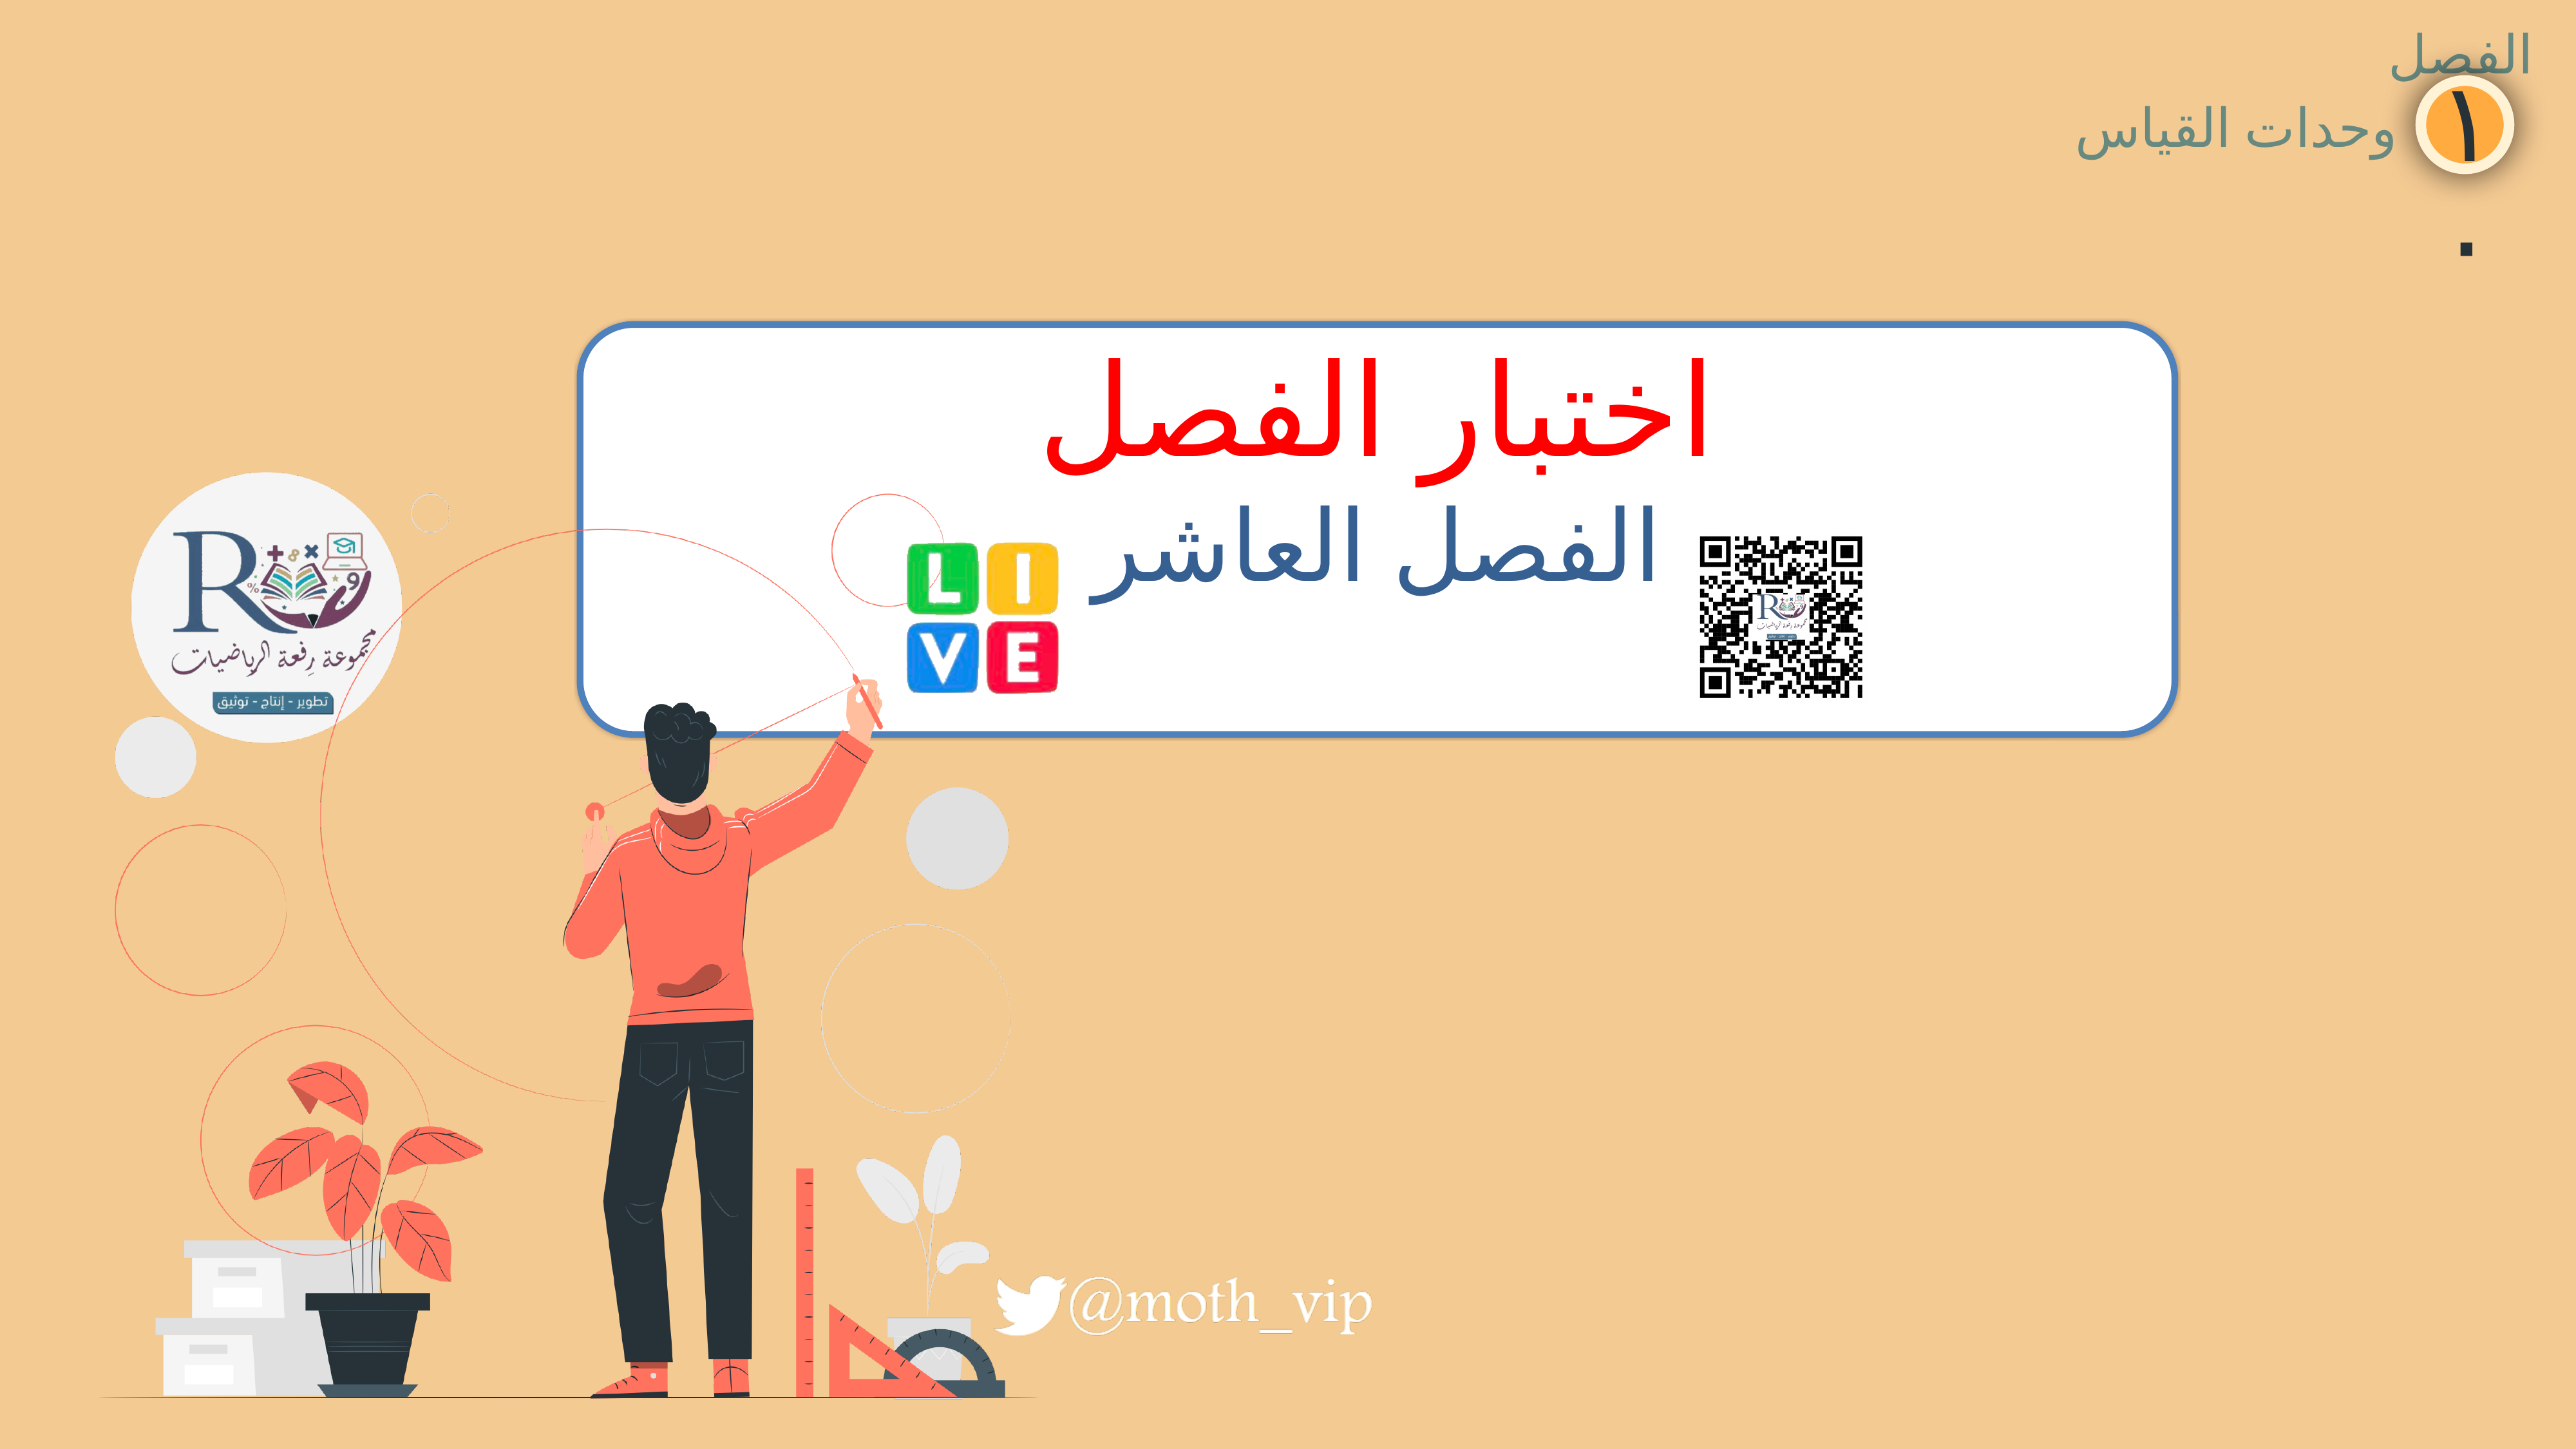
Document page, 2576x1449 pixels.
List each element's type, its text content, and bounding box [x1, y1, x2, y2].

text_box اختبار الفصل الفصل العاشر [829, 321, 1926, 608]
picture [1696, 533, 1868, 705]
text_box [580, 324, 829, 412]
picture [42, 415, 1439, 1449]
text_box [1079, 324, 2175, 735]
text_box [1958, 0, 2576, 207]
